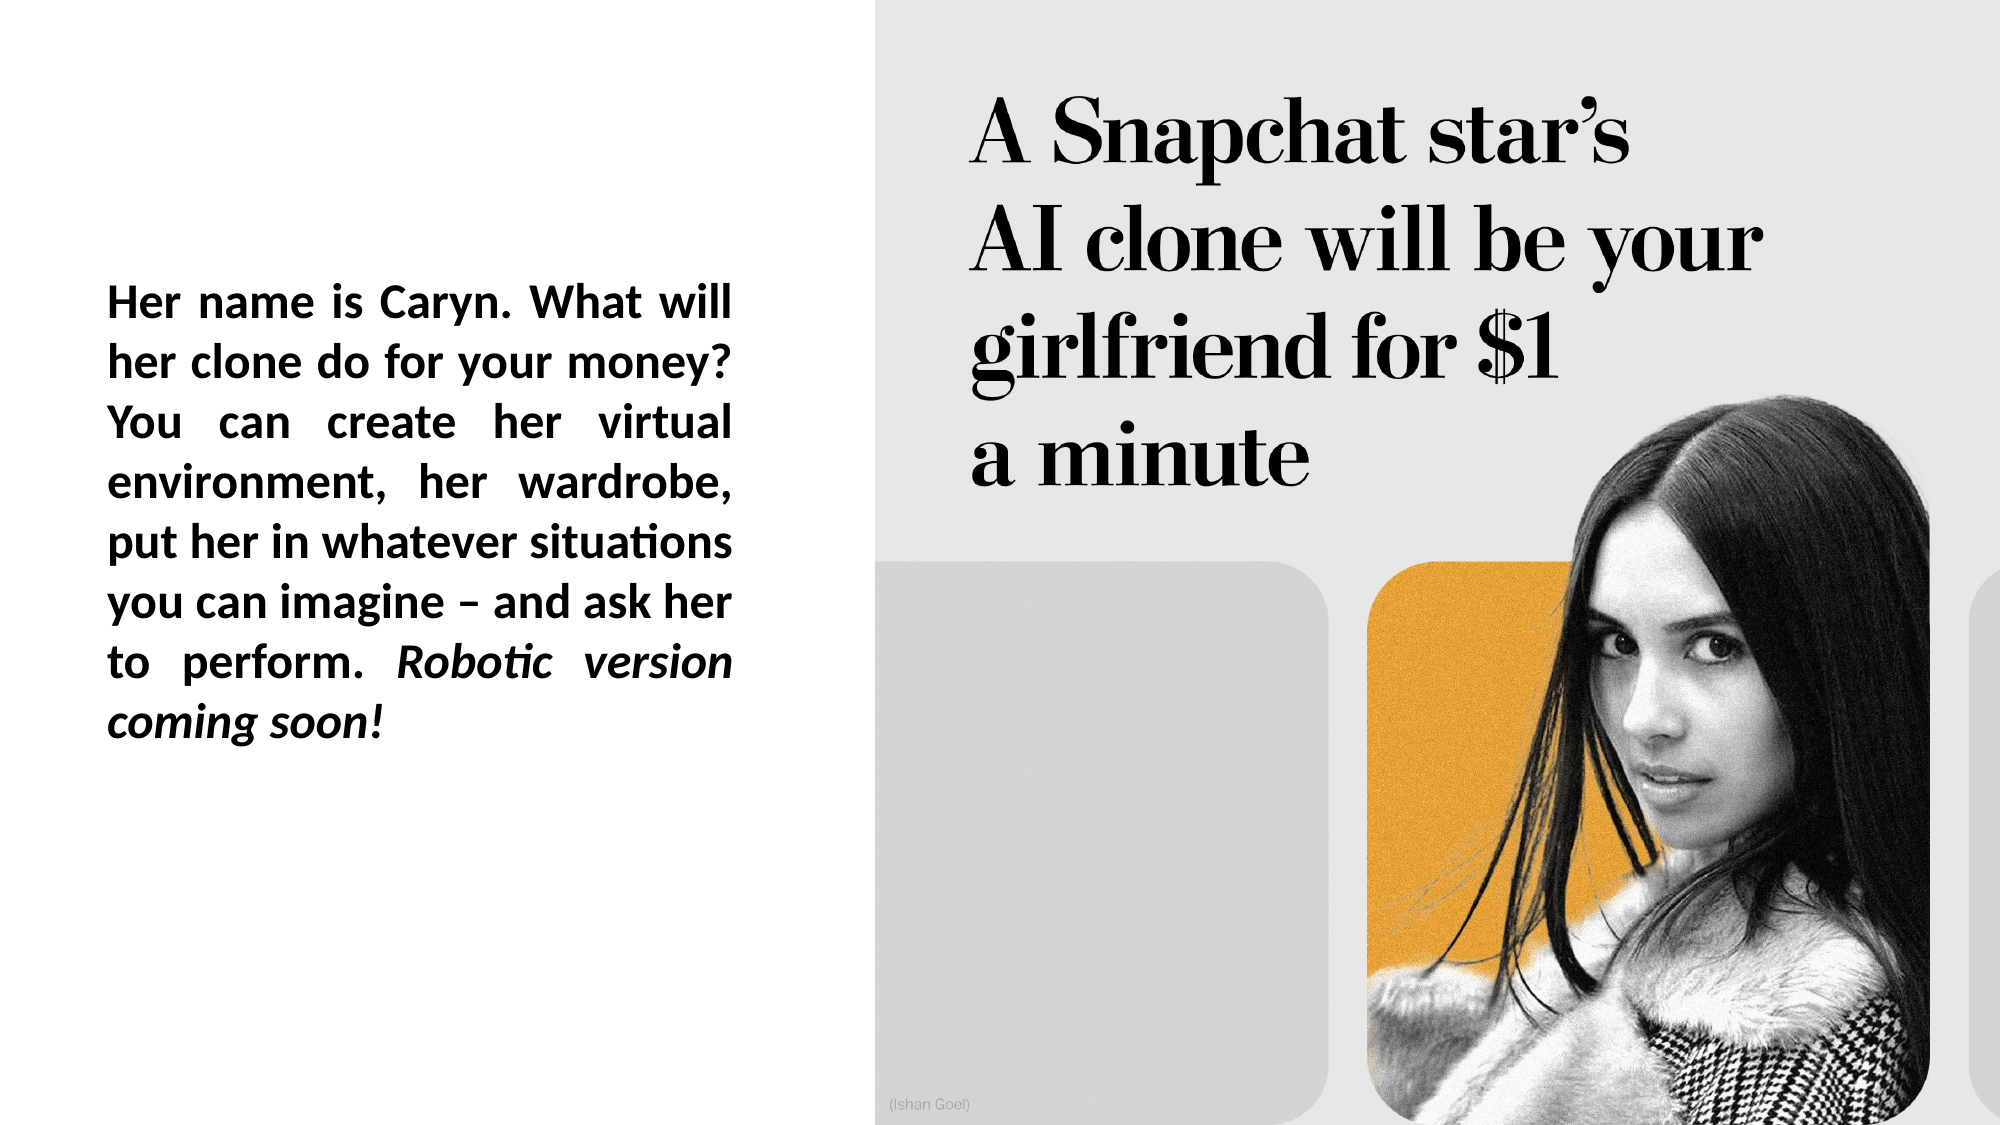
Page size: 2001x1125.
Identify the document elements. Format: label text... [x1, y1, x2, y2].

picture [874, 0, 2000, 1125]
text_box Her name is Caryn. What will her clone do for your money? You can create her virtual environment, her wardrobe, put her in whatever situations you can imagine – and ask her to perform. Robotic version coming soon! [92, 261, 749, 757]
